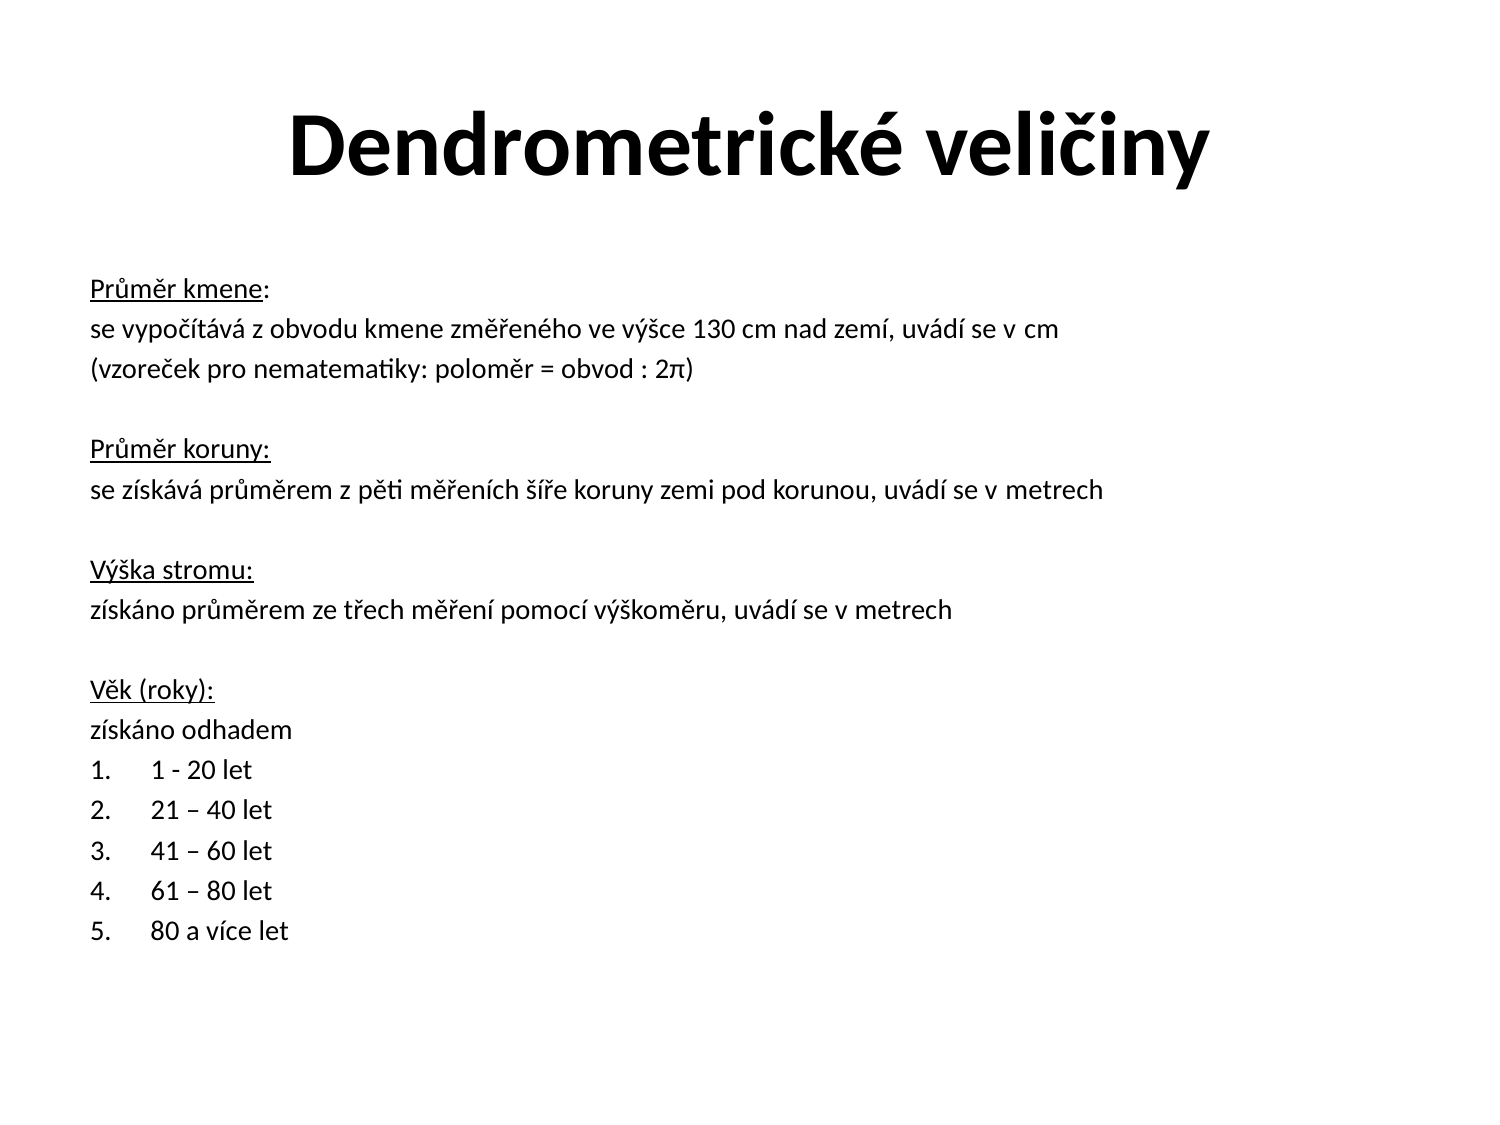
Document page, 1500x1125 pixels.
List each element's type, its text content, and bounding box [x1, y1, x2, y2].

title Dendrometrické veličiny [75, 45, 1425, 233]
list Průměr kmene: se vypočítává z obvodu kmene změřeného ve výšce 130 cm nad zemí, uvádí se v cm (vzoreček pro nematematiky: poloměr = obvod : 2π) Průměr koruny: se získává průměrem z pěti měřeních šíře koruny zemi pod korunou, uvádí se v metrech Výška stromu: získáno průměrem ze třech měření pomocí výškoměru, uvádí se v metrech Věk (roky): získáno odhadem 1. 1 - 20 let 2. 21 – 40 let 3. 41 – 60 let 4. 61 – 80 let 5. 80 a více let [75, 262, 1425, 1005]
